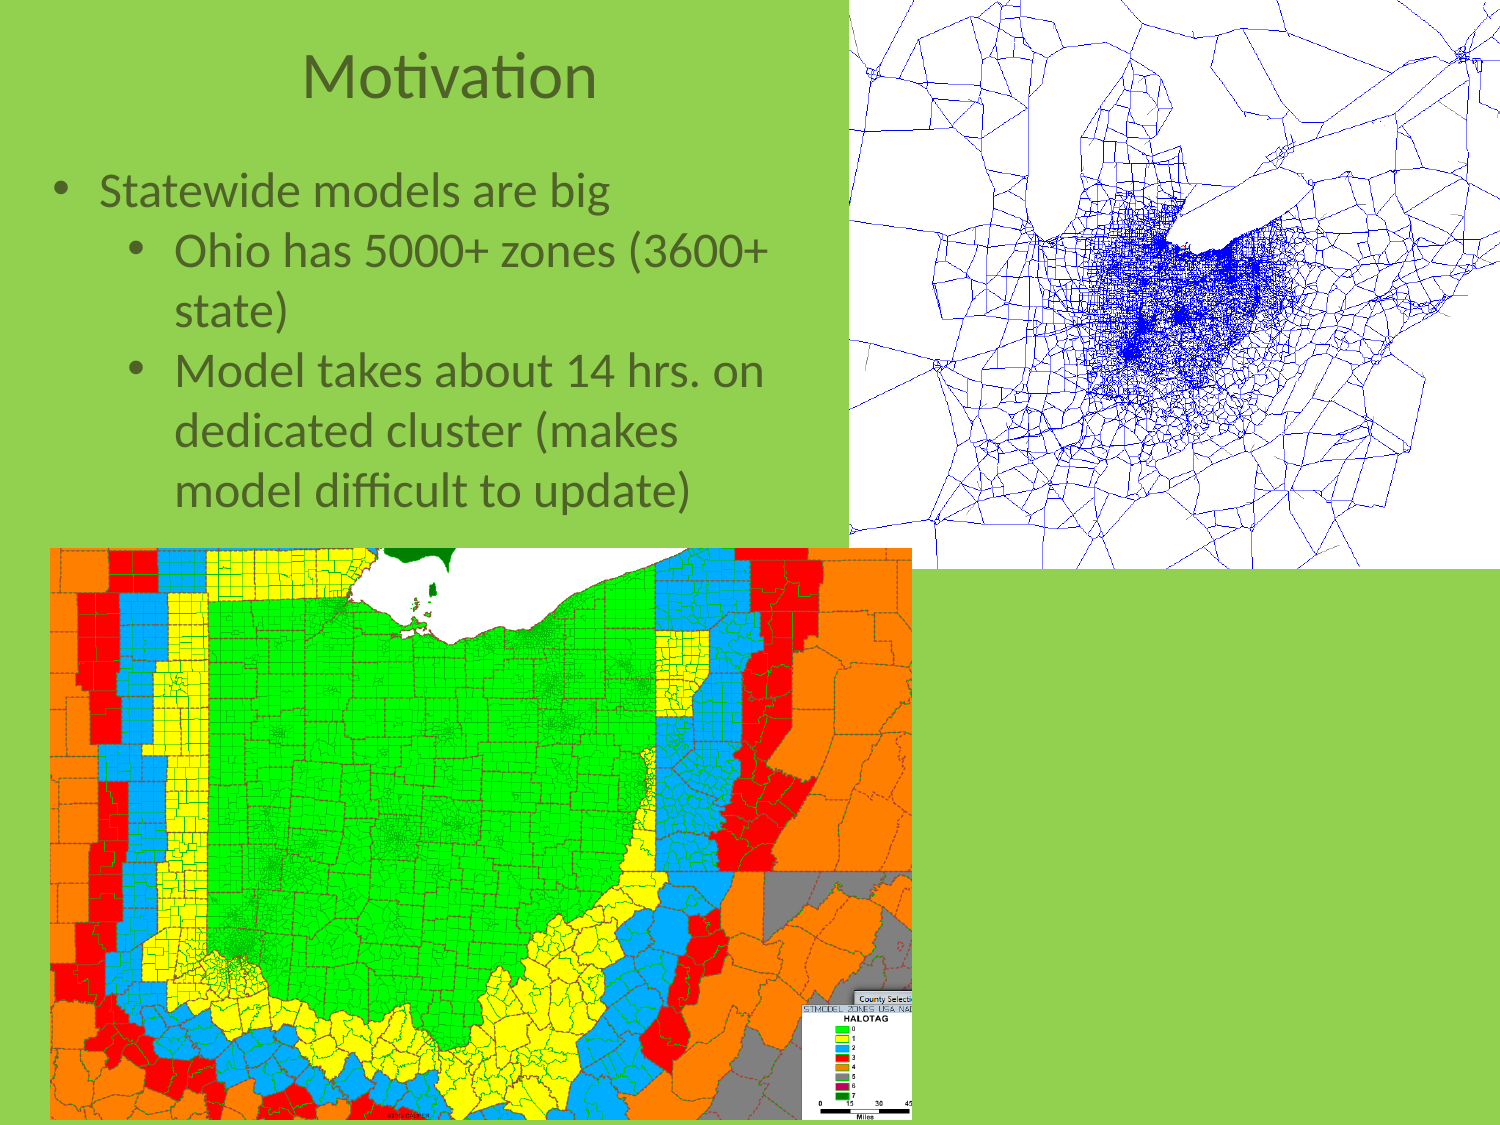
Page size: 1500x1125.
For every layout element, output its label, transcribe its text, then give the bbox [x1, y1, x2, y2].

text_box Statewide models are big Ohio has 5000+ zones (3600+ state) Model takes about 14 hrs. on dedicated cluster (makes model difficult to update) [37, 149, 825, 695]
picture [618, 0, 1500, 1120]
picture [49, 548, 426, 1120]
picture [142, 548, 710, 1120]
text_box Motivation [74, 24, 825, 120]
